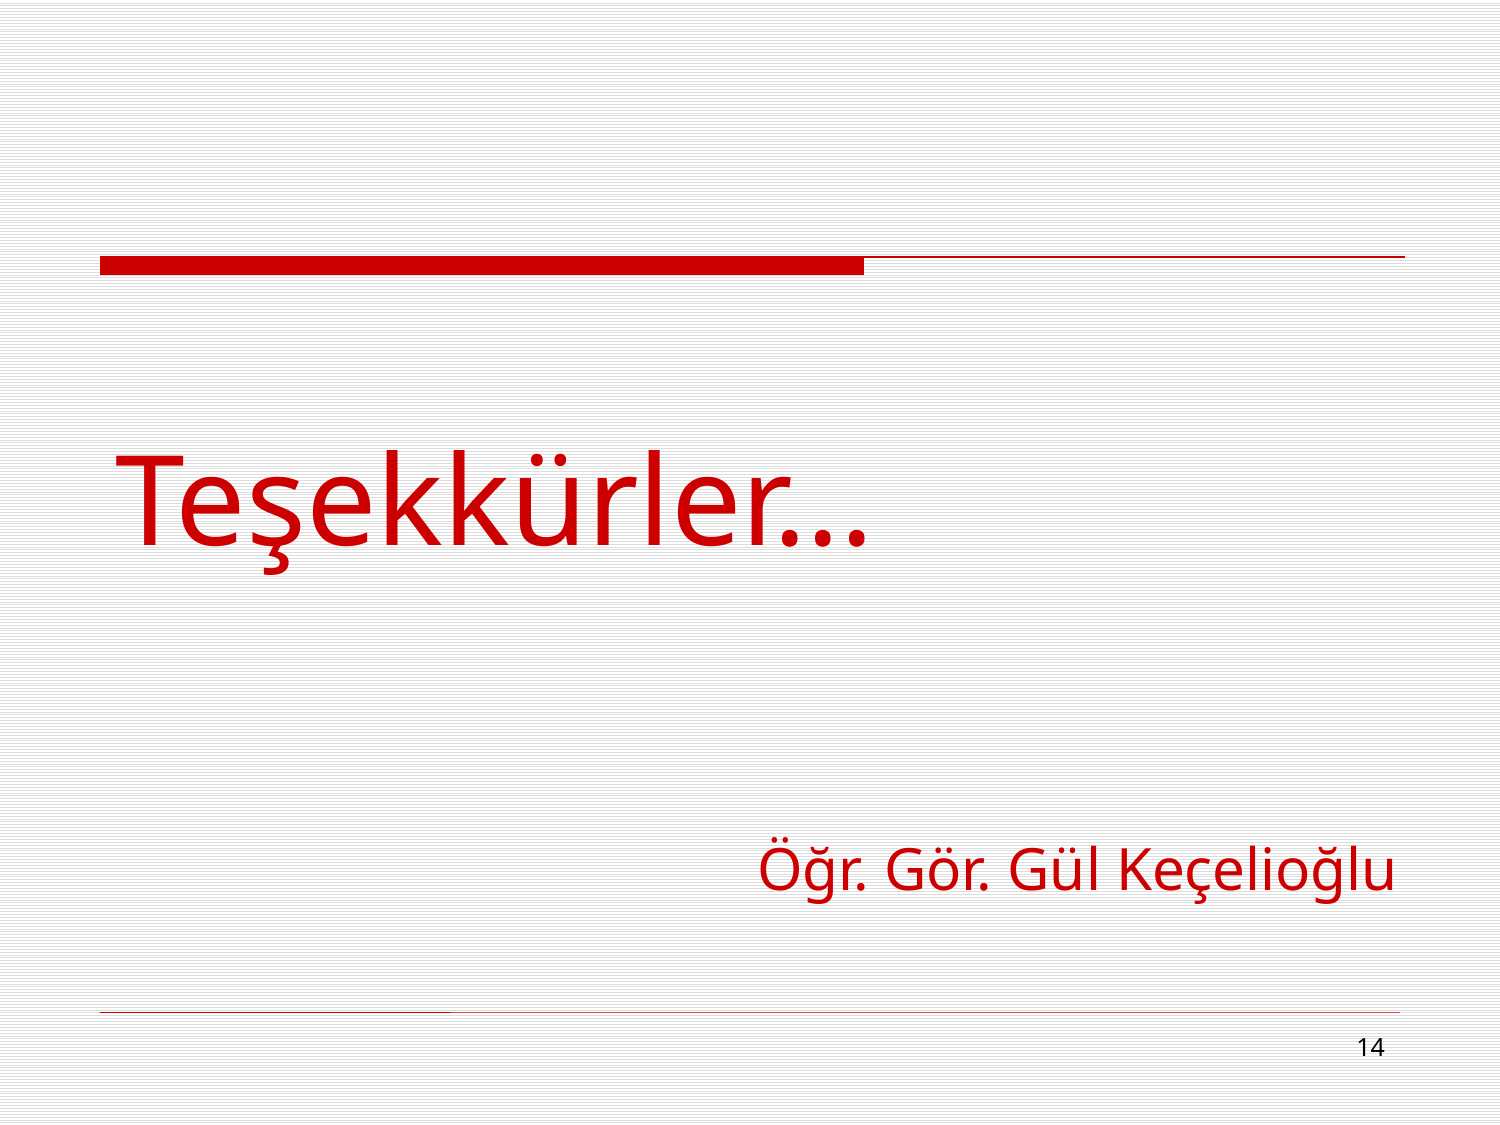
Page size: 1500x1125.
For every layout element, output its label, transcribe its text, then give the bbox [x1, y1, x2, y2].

list Teşekkürler... Öğr. Gör. Gül Keçelioğlu [100, 255, 1413, 956]
slide_number 14 [1074, 1024, 1401, 1103]
